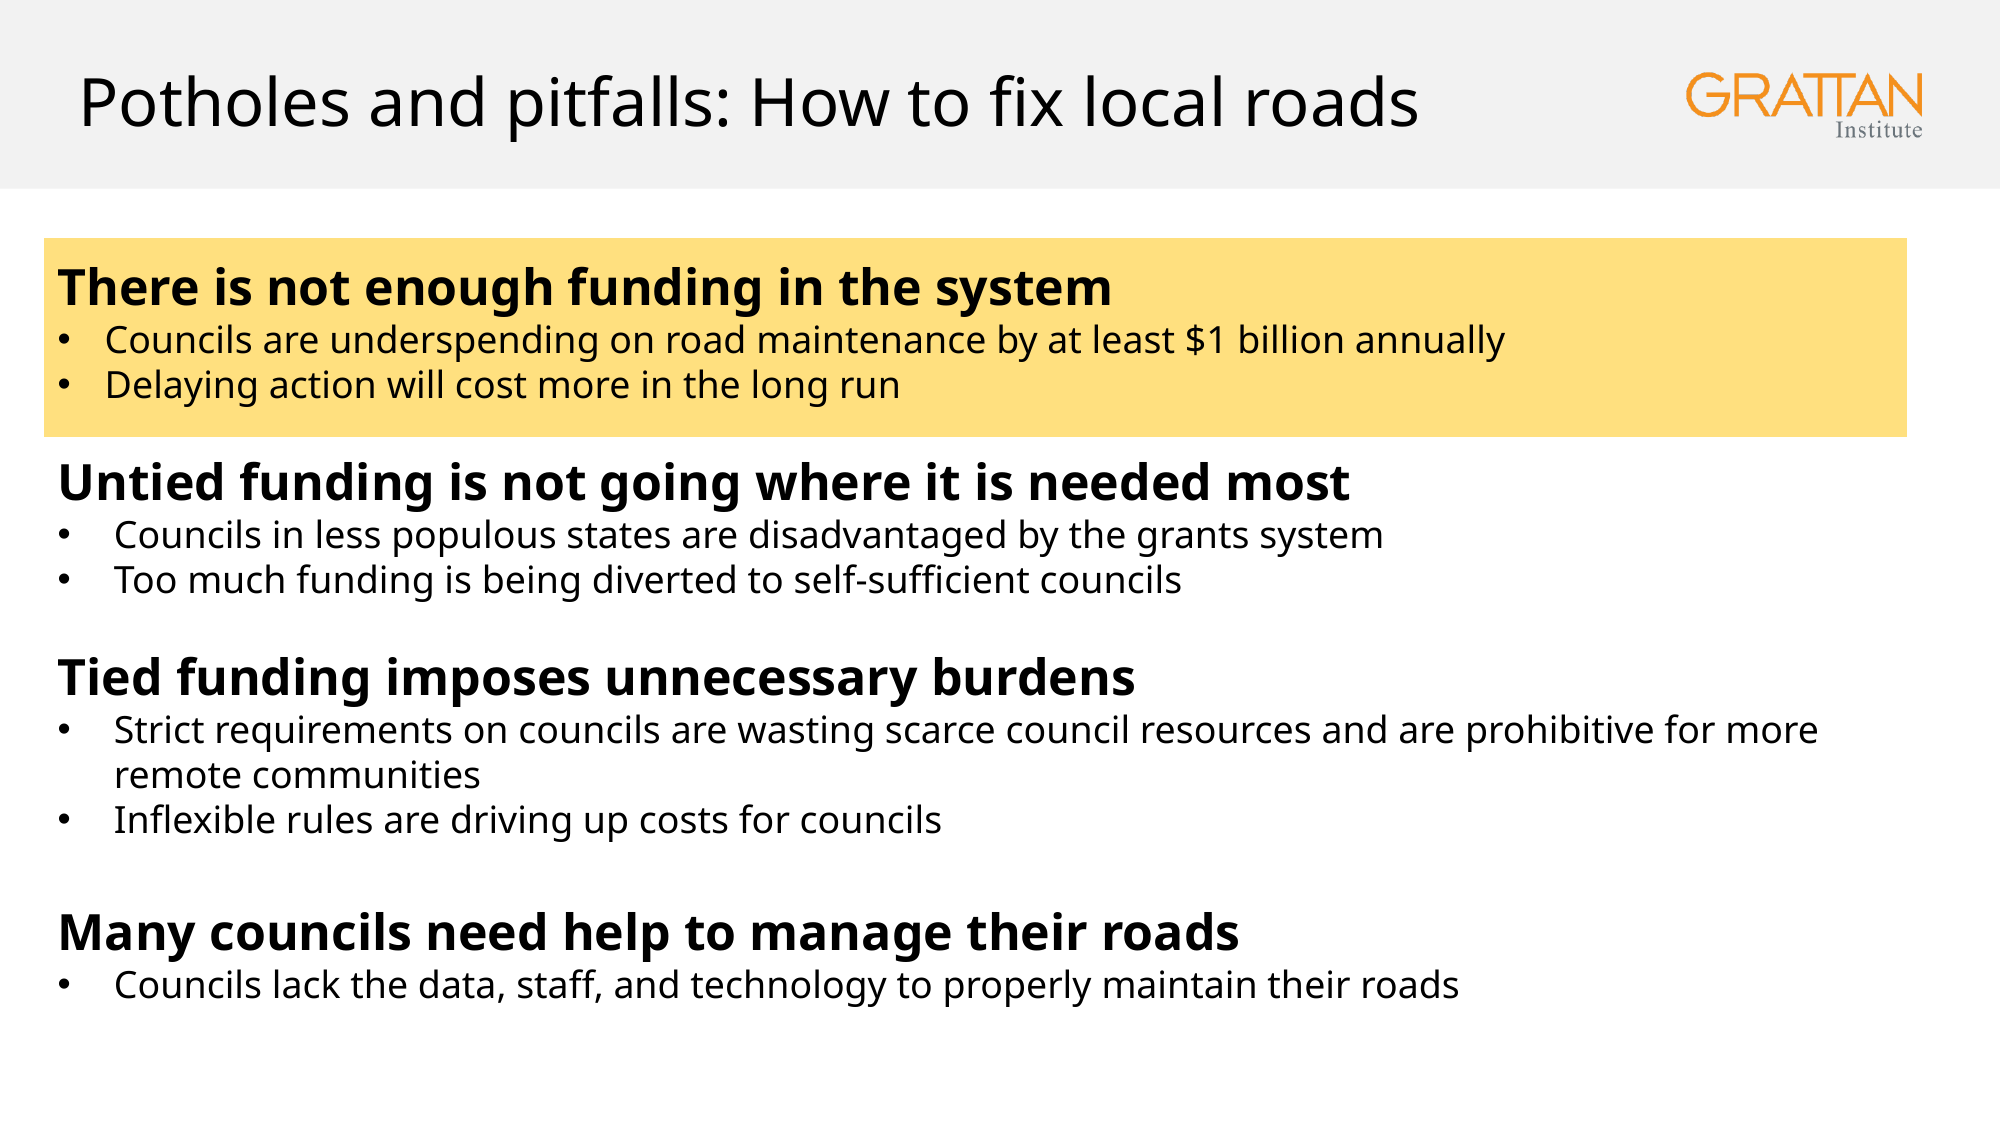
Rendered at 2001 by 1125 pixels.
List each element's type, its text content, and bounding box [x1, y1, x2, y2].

text_box [43, 236, 1908, 248]
text_box There is not enough funding in the system Councils are underspending on road maintenance by at least $1 billion annually Delaying action will cost more in the long run Untied funding is not going where it is needed most Councils in less populous states are disadvantaged by the grants system Too much funding is being diverted to self-sufficient councils Tied funding imposes unnecessary burdens Strict requirements on councils are wasting scarce council resources and are prohibitive for more remote communities Inflexible rules are driving up costs for councils Many councils need help to manage their roads Councils lack the data, staff, and technology to properly maintain their roads [42, 248, 1908, 1014]
title Potholes and pitfalls: How to fix local roads [63, 60, 1645, 149]
